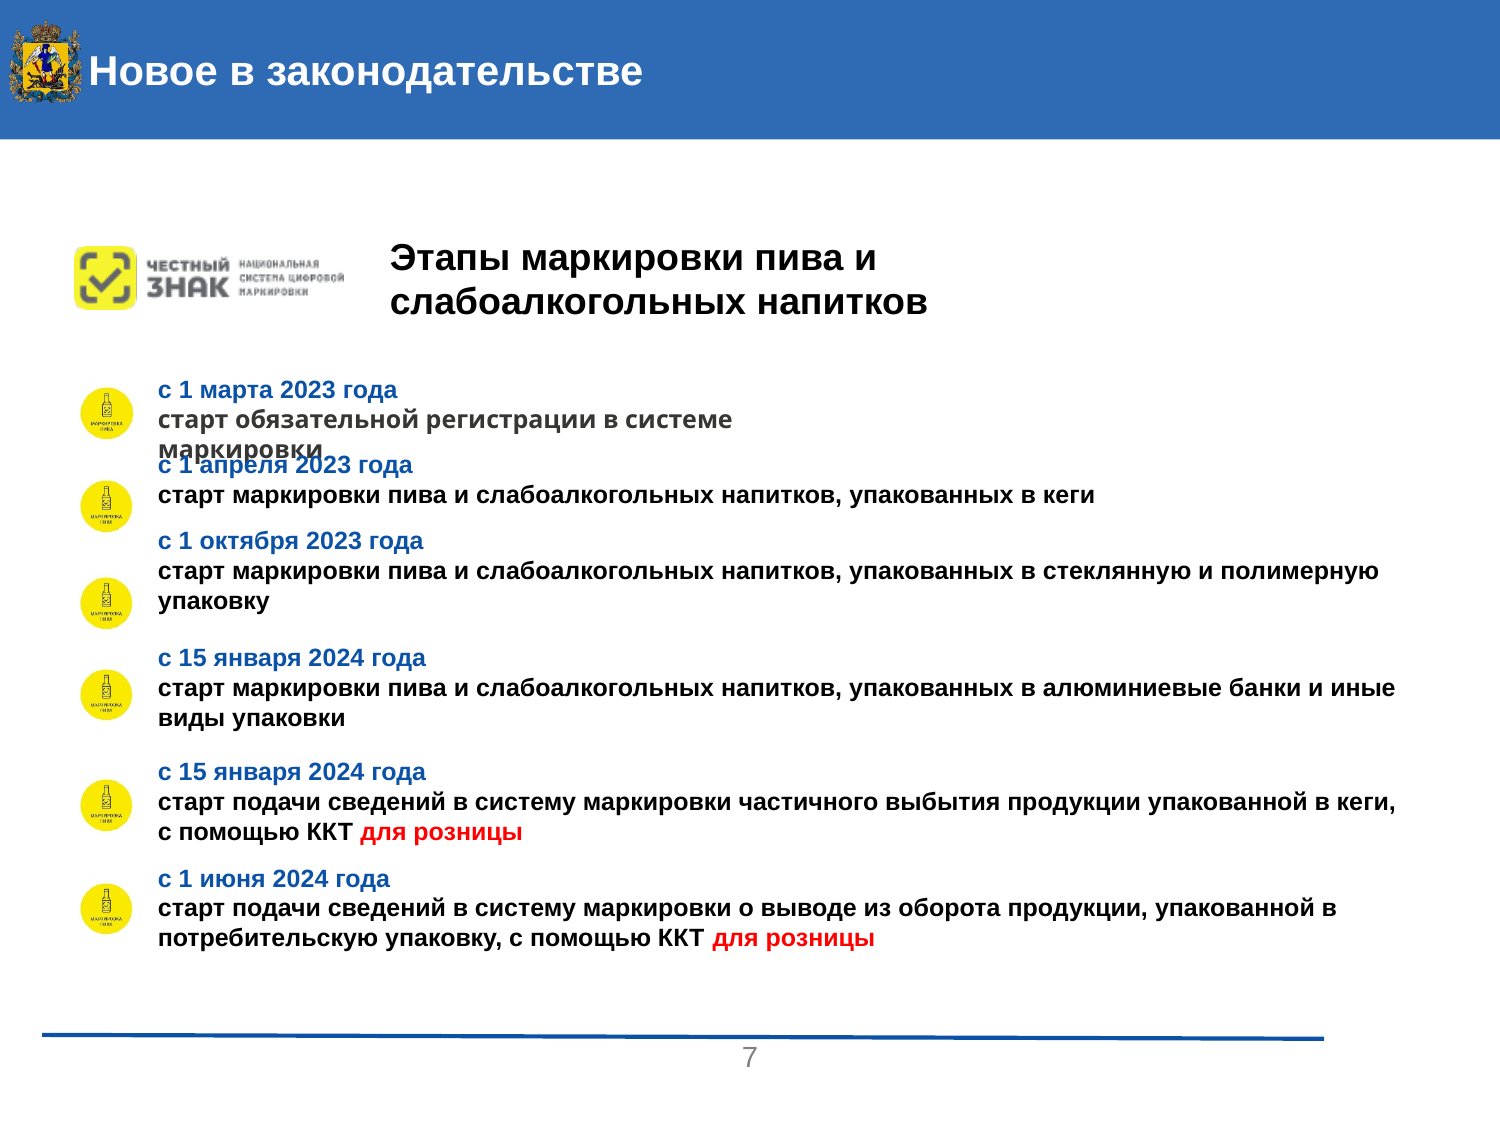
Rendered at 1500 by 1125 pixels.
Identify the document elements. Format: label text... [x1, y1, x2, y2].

text_box Этапы маркировки пива и слабоалкогольных напитков [374, 225, 1125, 330]
footer 7 [512, 1047, 988, 1109]
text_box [68, 365, 1432, 961]
text_box Новое в законодательстве [0, 0, 1500, 140]
picture [74, 246, 344, 310]
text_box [41, 1034, 1325, 1039]
picture [8, 19, 82, 103]
